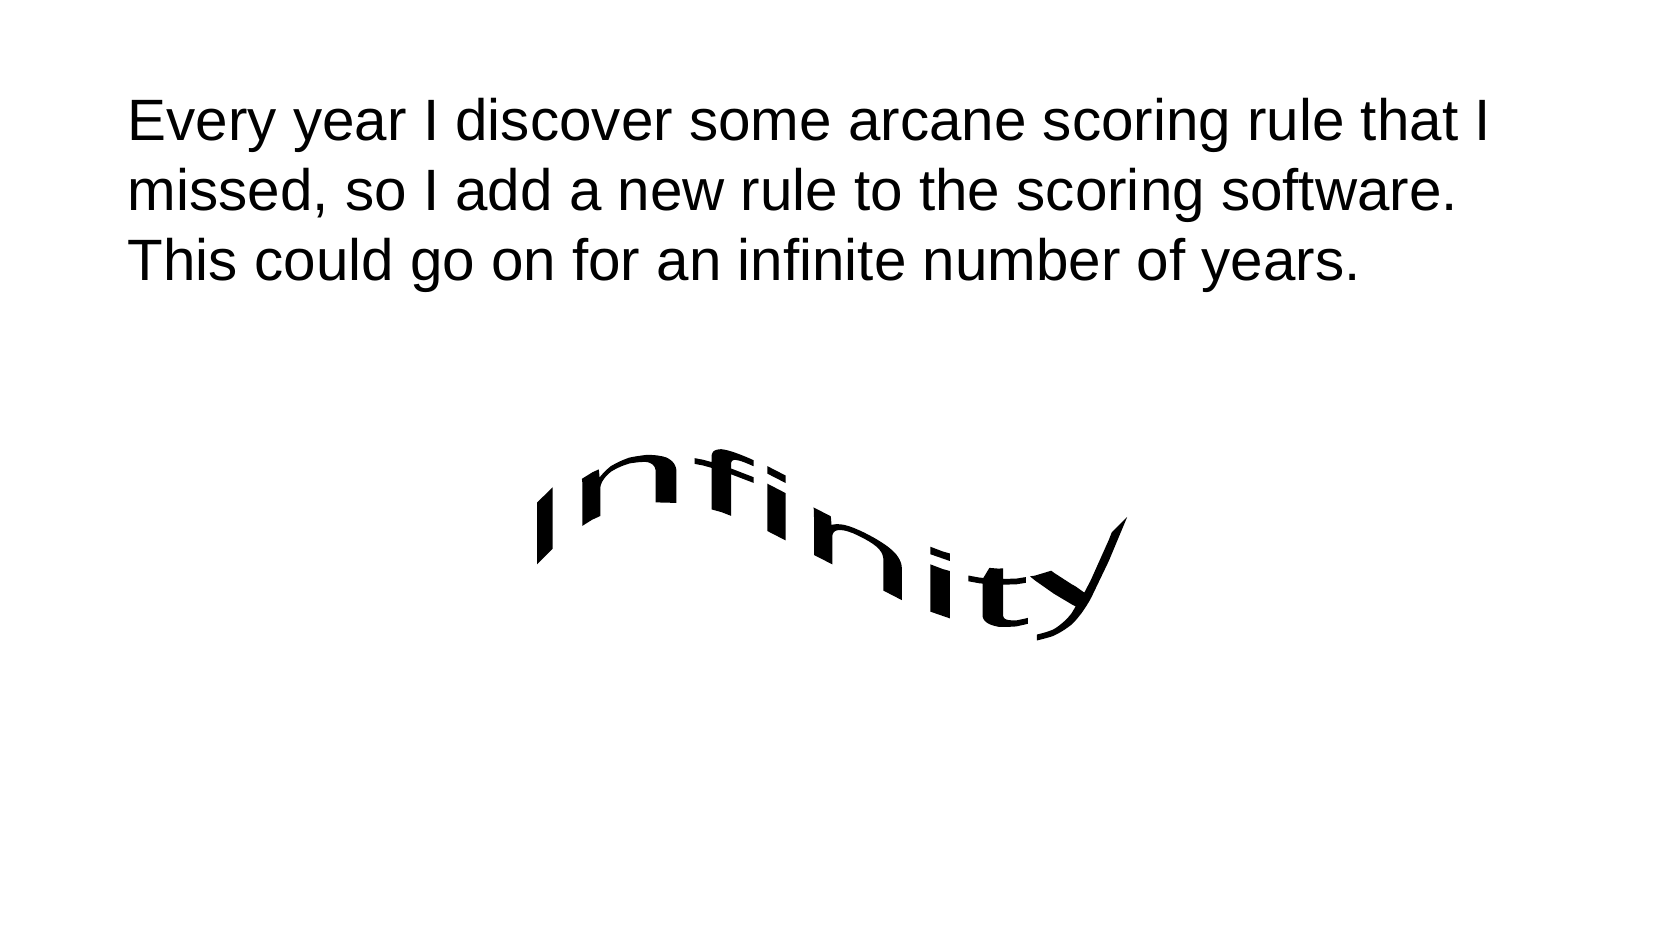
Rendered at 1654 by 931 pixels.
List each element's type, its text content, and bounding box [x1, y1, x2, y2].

text_box Every year I discover some arcane scoring rule that I missed, so I add a new rule to the scoring software. This could go on for an infinite number of years. [113, 74, 1568, 931]
